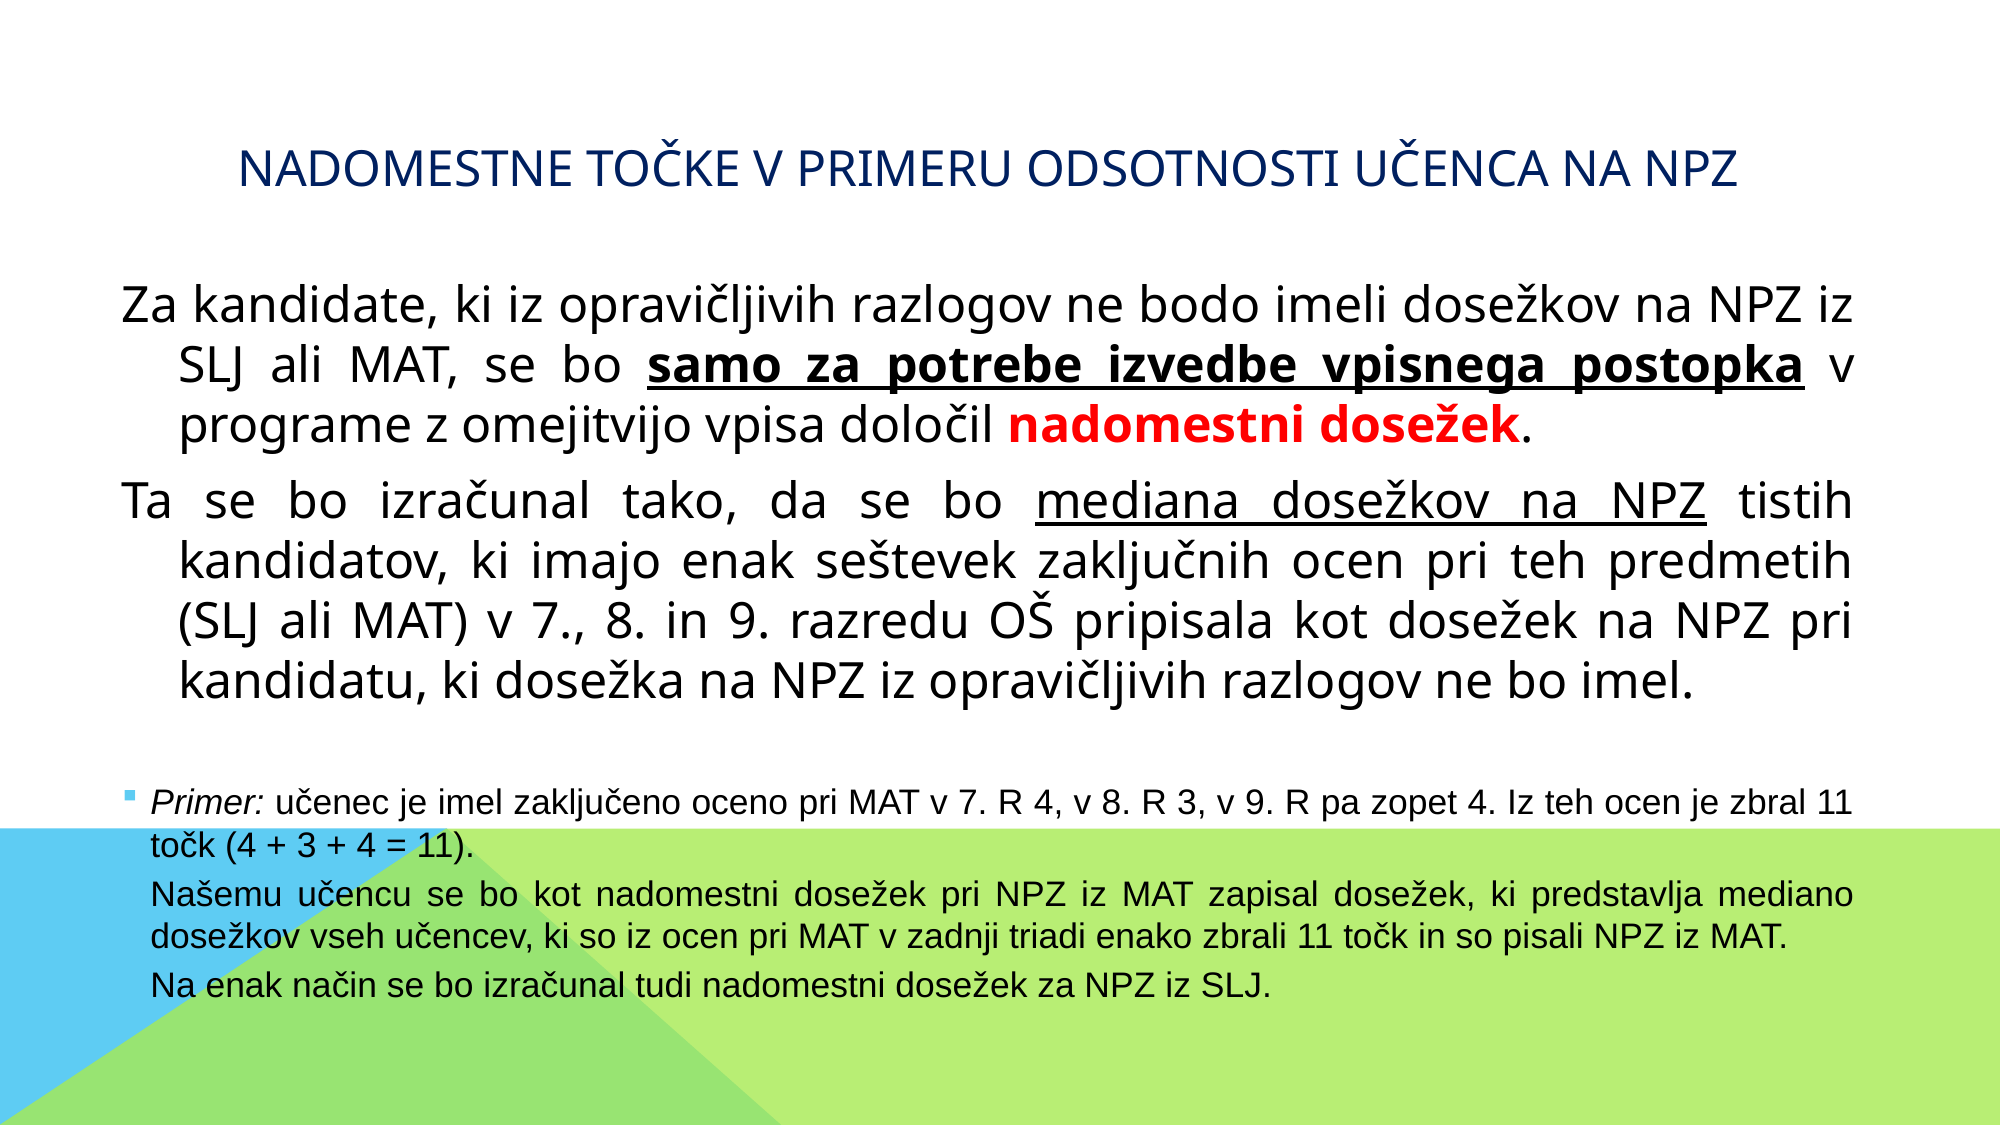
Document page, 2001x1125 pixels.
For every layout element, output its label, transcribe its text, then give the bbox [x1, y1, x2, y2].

title nadomestne točke V PRIMERU ODSOTNOSTI UČENCA NA NPZ [163, 104, 1814, 230]
list Za kandidate, ki iz opravičljivih razlogov ne bodo imeli dosežkov na NPZ iz SLJ ali MAT, se bo samo za potrebe izvedbe vpisnega postopka v programe z omejitvijo vpisa določil nadomestni dosežek. Ta se bo izračunal tako, da se bo mediana dosežkov na NPZ tistih kandidatov, ki imajo enak seštevek zaključnih ocen pri teh predmetih (SLJ ali MAT) v 7., 8. in 9. razredu OŠ pripisala kot dosežek na NPZ pri kandidatu, ki dosežka na NPZ iz opravičljivih razlogov ne bo imel. Primer: učenec je imel zaključeno oceno pri MAT v 7. R 4, v 8. R 3, v 9. R pa zopet 4. Iz teh ocen je zbral 11 točk (4 + 3 + 4 = 11). Našemu učencu se bo kot nadomestni dosežek pri NPZ iz MAT zapisal dosežek, ki predstavlja mediano dosežkov vseh učencev, ki so iz ocen pri MAT v zadnji triadi enako zbrali 11 točk in so pisali NPZ iz MAT. Na enak način se bo izračunal tudi nadomestni dosežek za NPZ iz SLJ. [106, 264, 1871, 1051]
